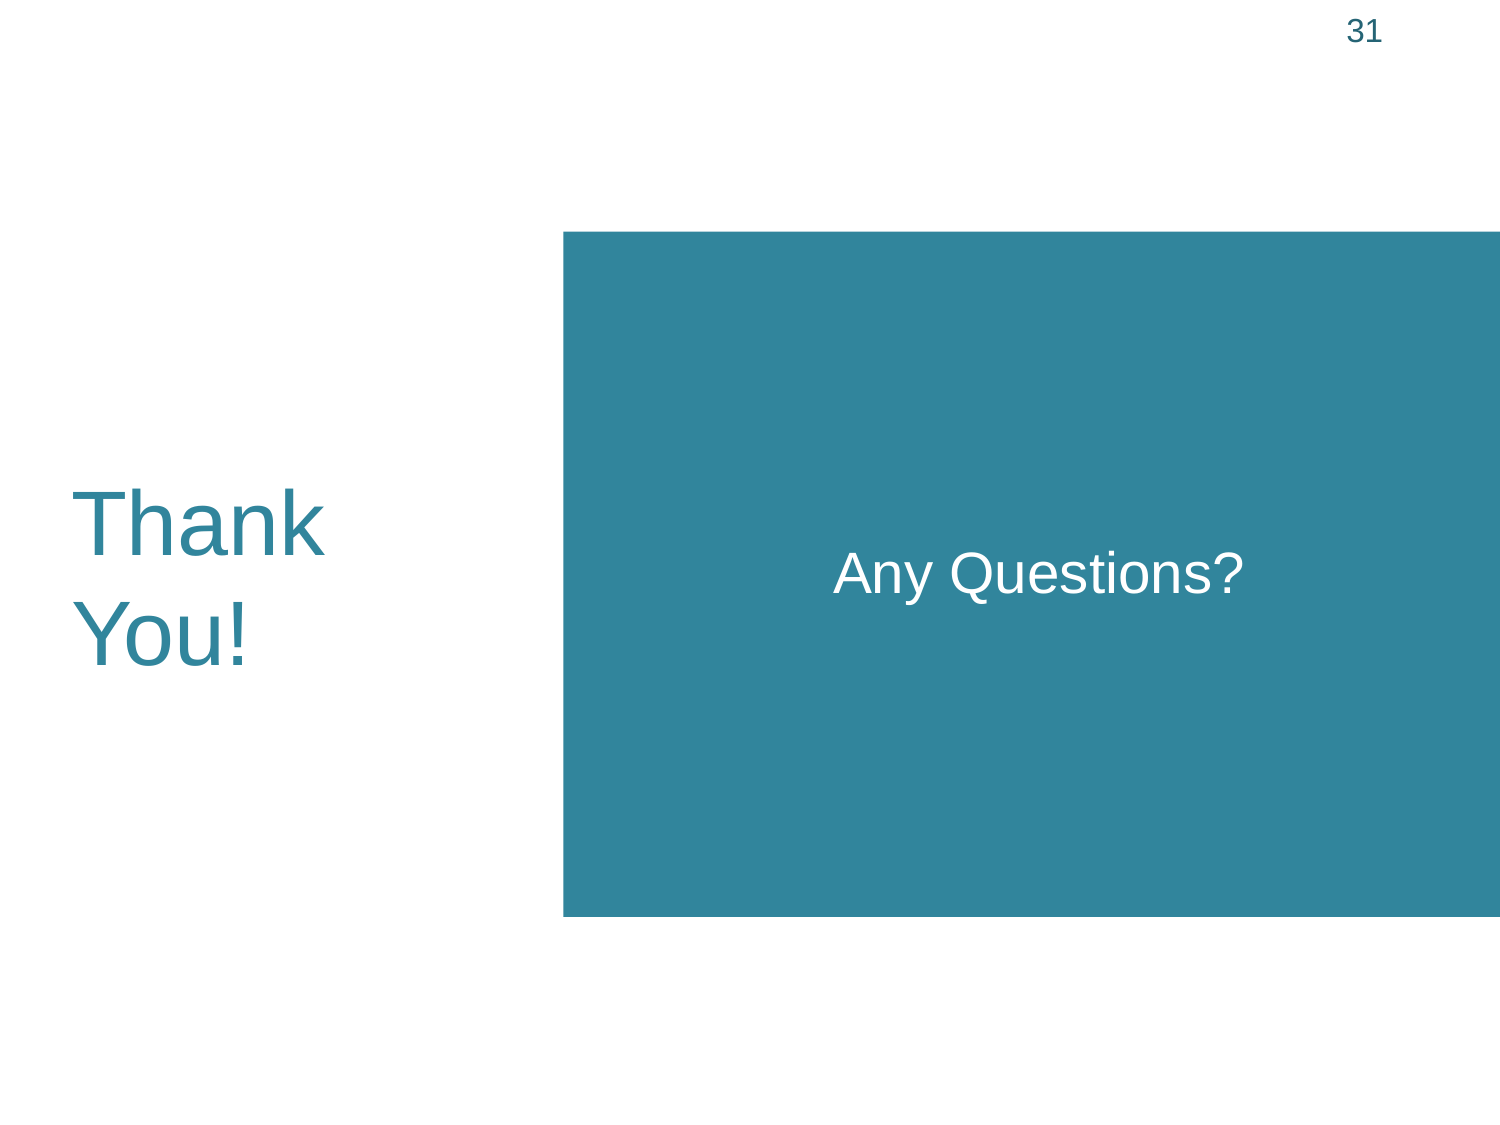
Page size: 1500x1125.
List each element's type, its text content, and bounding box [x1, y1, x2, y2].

title Thank You! [56, 394, 524, 754]
slide_number 31 [995, 0, 1399, 59]
list Any Questions? [596, 278, 1483, 870]
